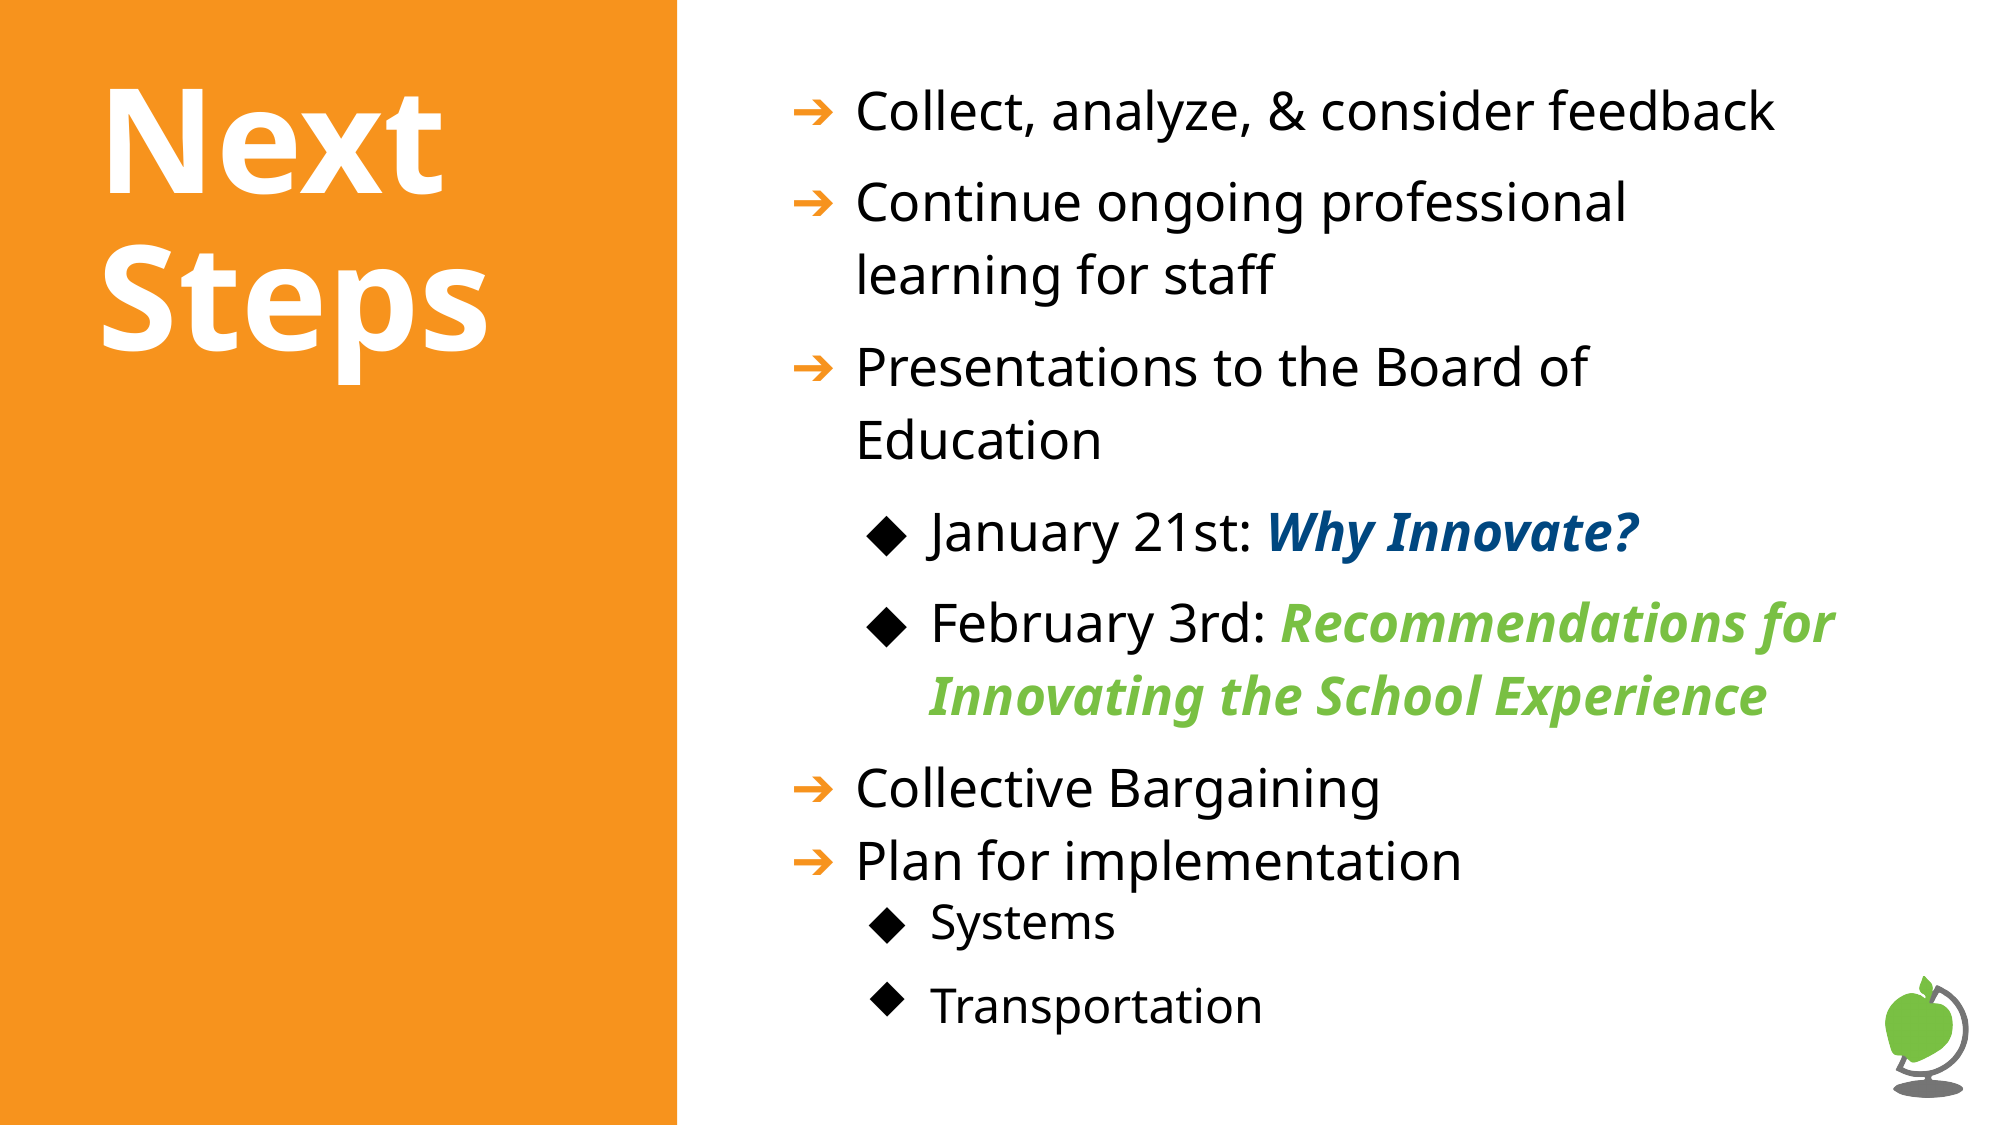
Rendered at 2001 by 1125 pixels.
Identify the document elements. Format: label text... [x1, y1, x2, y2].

picture [1885, 976, 1969, 1098]
list Collect, analyze, & consider feedback Continue ongoing professional learning for staff Presentations to the Board of Education January 21st: Why Innovate? February 3rd: Recommendations for Innovating the School Experience Collective Bargaining Plan for implementation Systems Transportation [765, 59, 1863, 1084]
title Next Steps [82, 59, 585, 408]
